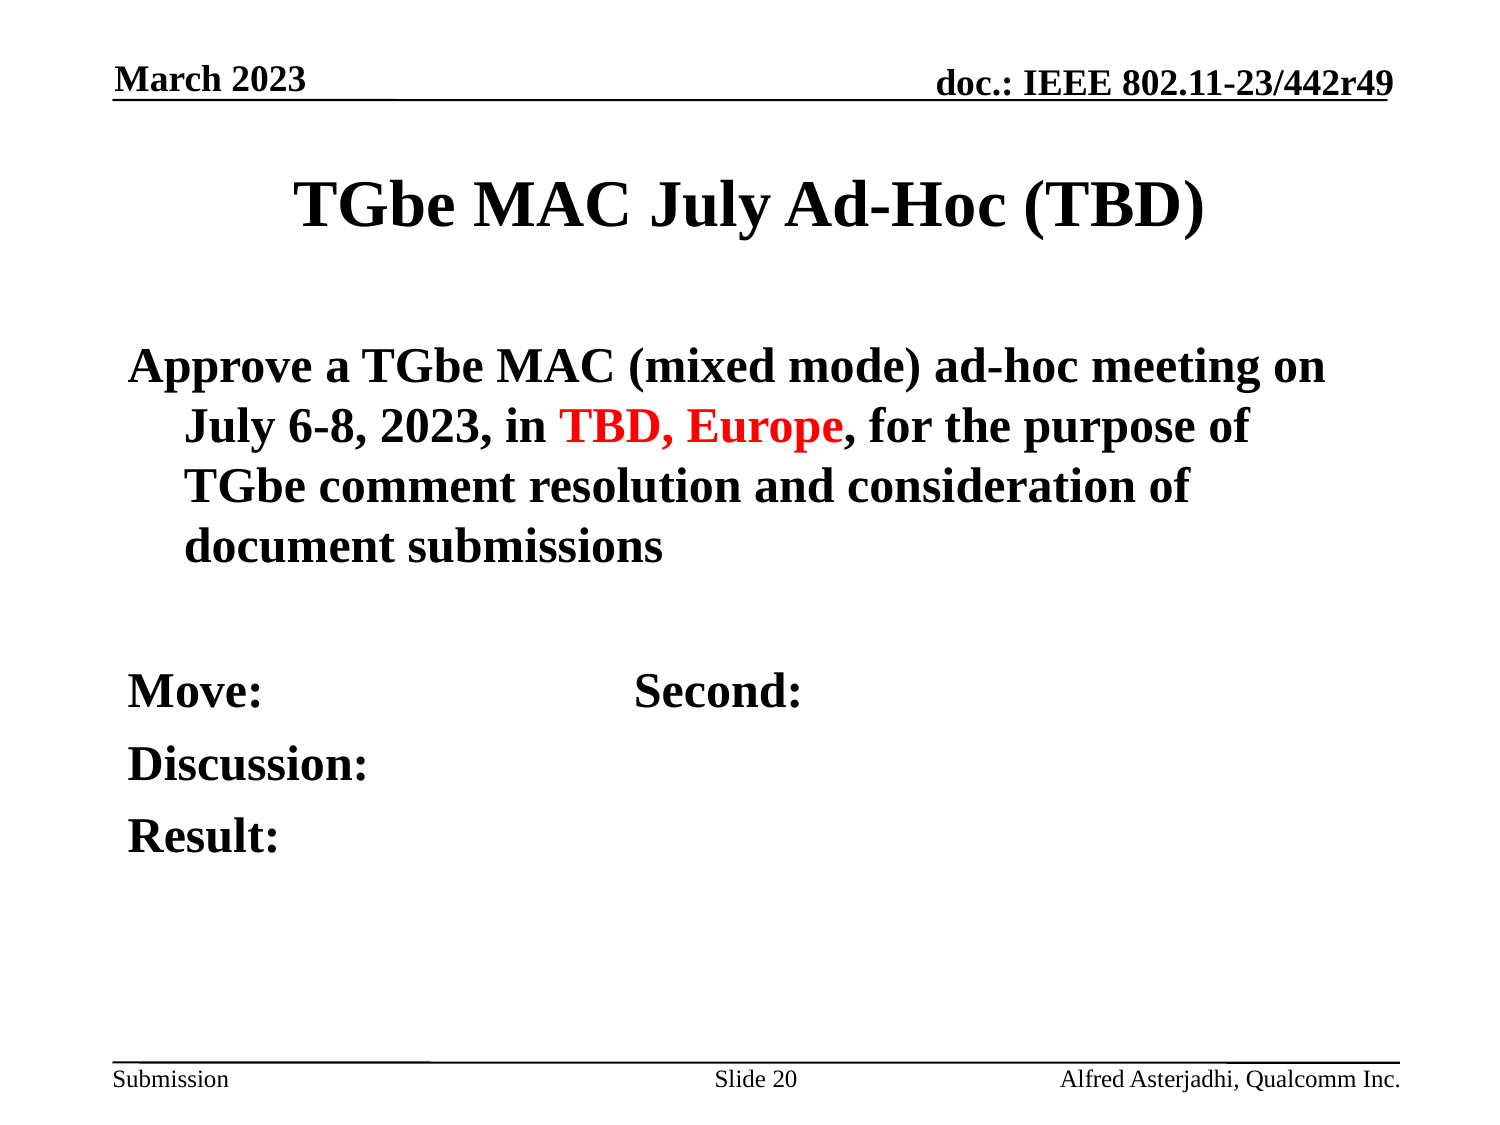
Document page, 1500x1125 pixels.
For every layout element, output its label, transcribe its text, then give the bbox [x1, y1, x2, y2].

slide_number Slide 20 [712, 1061, 800, 1123]
list Approve a TGbe MAC (mixed mode) ad-hoc meeting on July 6-8, 2023, in TBD, Europe, for the purpose of TGbe comment resolution and consideration of document submissions Move: Second: Discussion: Result: [112, 324, 1388, 1000]
footer Alfred Asterjadhi, Qualcomm Inc. [878, 1061, 1402, 1093]
title TGbe MAC July Ad-Hoc (TBD) [112, 112, 1388, 288]
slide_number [114, 54, 423, 100]
